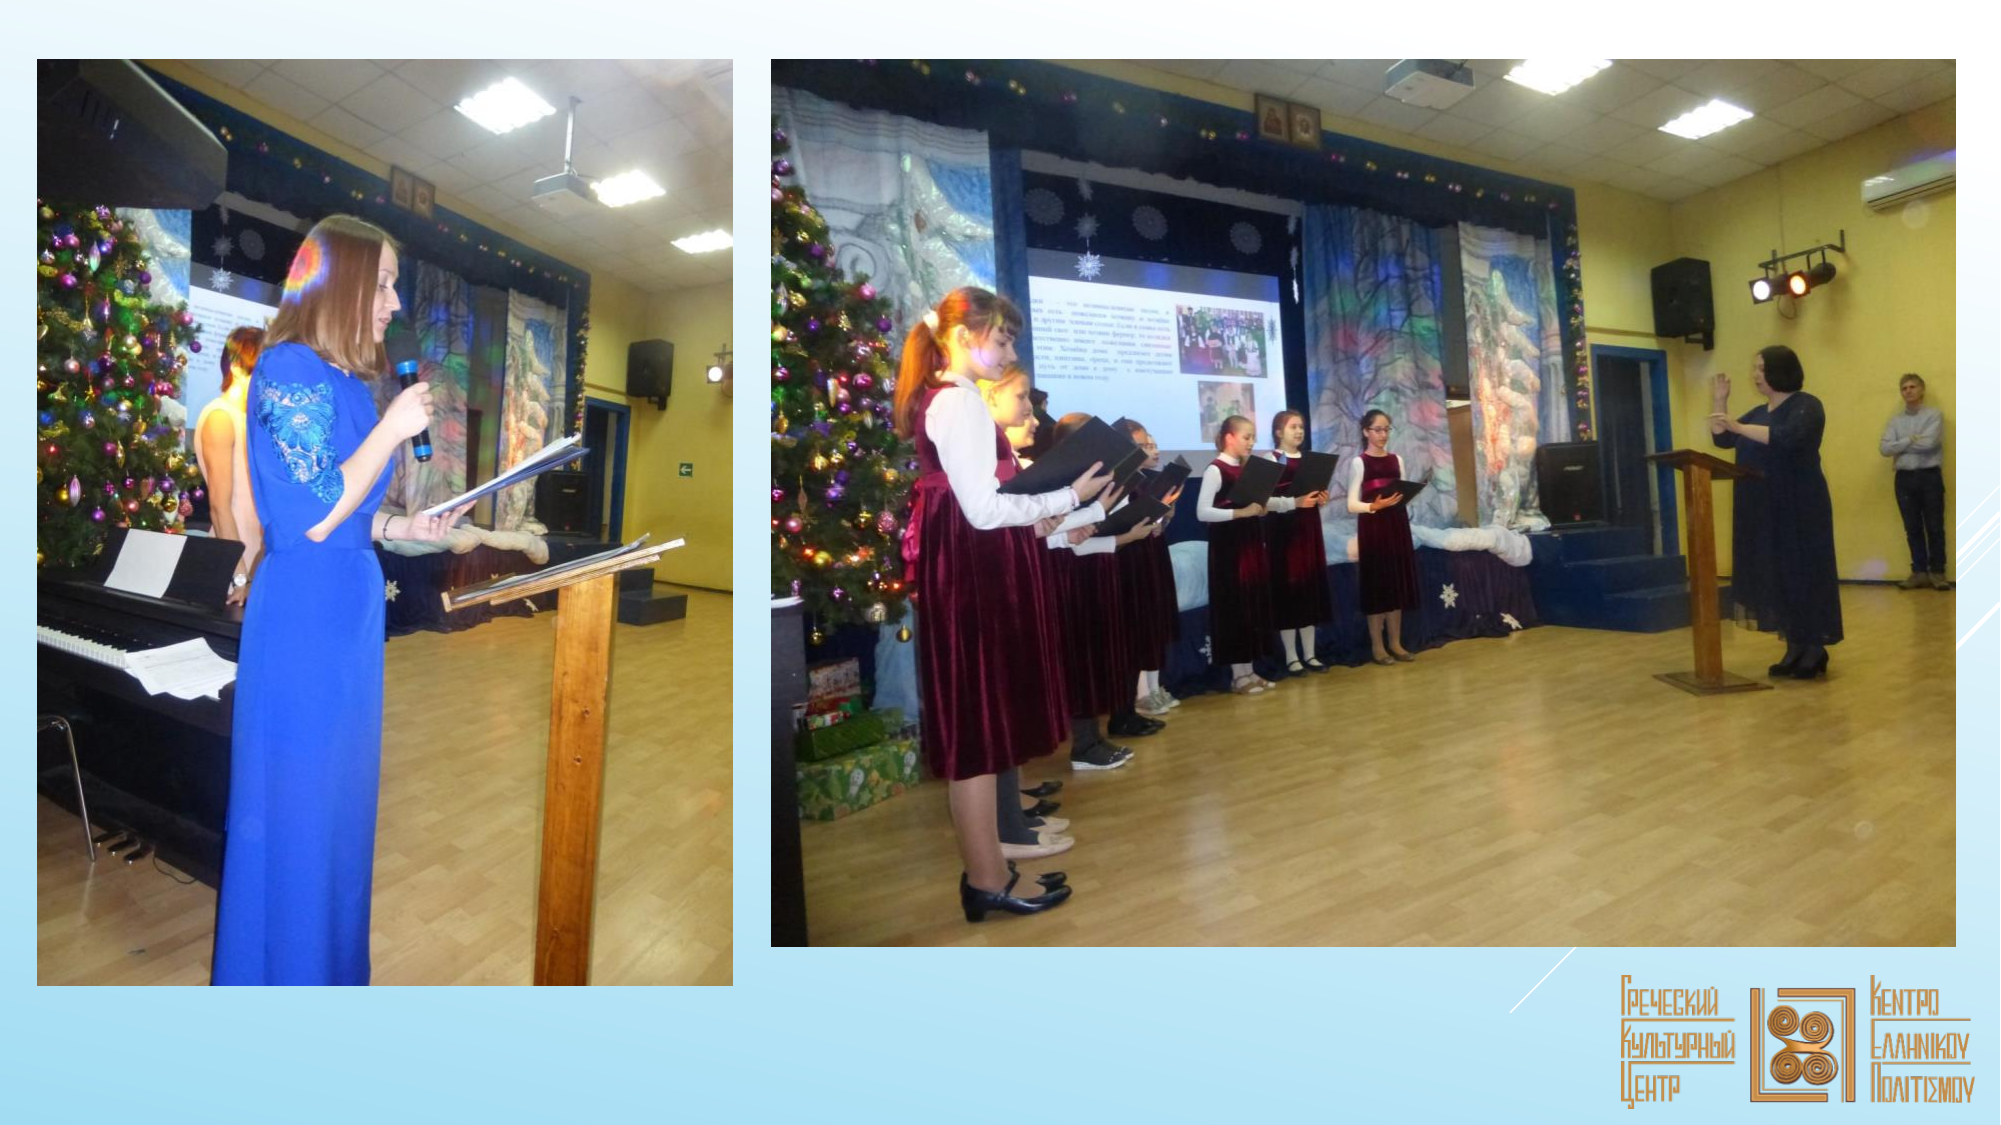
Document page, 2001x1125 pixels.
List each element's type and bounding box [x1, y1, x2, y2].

picture [37, 58, 733, 986]
picture [771, 58, 1956, 947]
picture [1621, 975, 1975, 1109]
